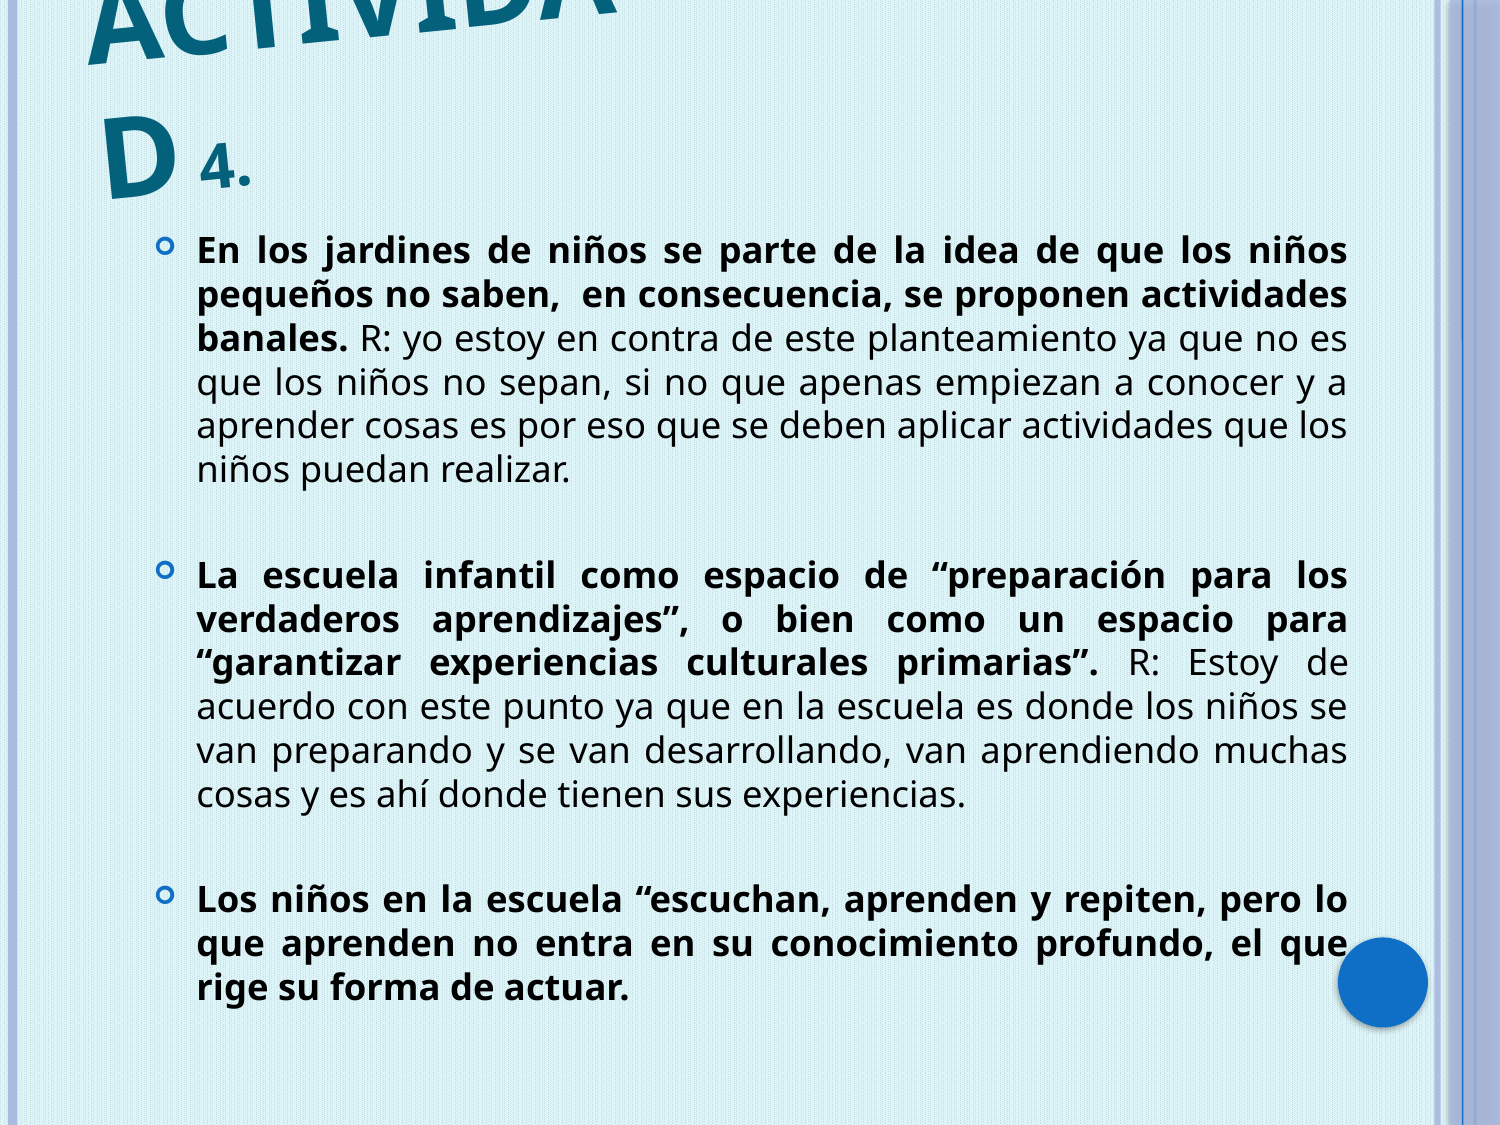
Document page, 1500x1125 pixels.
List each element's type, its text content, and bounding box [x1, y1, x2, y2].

title Actividad 4. [71, 0, 703, 232]
list En los jardines de niños se parte de la idea de que los niños pequeños no saben, en consecuencia, se proponen actividades banales. R: yo estoy en contra de este planteamiento ya que no es que los niños no sepan, si no que apenas empiezan a conocer y a aprender cosas es por eso que se deben aplicar actividades que los niños puedan realizar. La escuela infantil como espacio de “preparación para los verdaderos aprendizajes”, o bien como un espacio para “garantizar experiencias culturales primarias”. R: Estoy de acuerdo con este punto ya que en la escuela es donde los niños se van preparando y se van desarrollando, van aprendiendo muchas cosas y es ahí donde tienen sus experiencias. Los niños en la escuela “escuchan, aprenden y repiten, pero lo que aprenden no entra en su conocimiento profundo, el que rige su forma de actuar. [139, 219, 1365, 1020]
